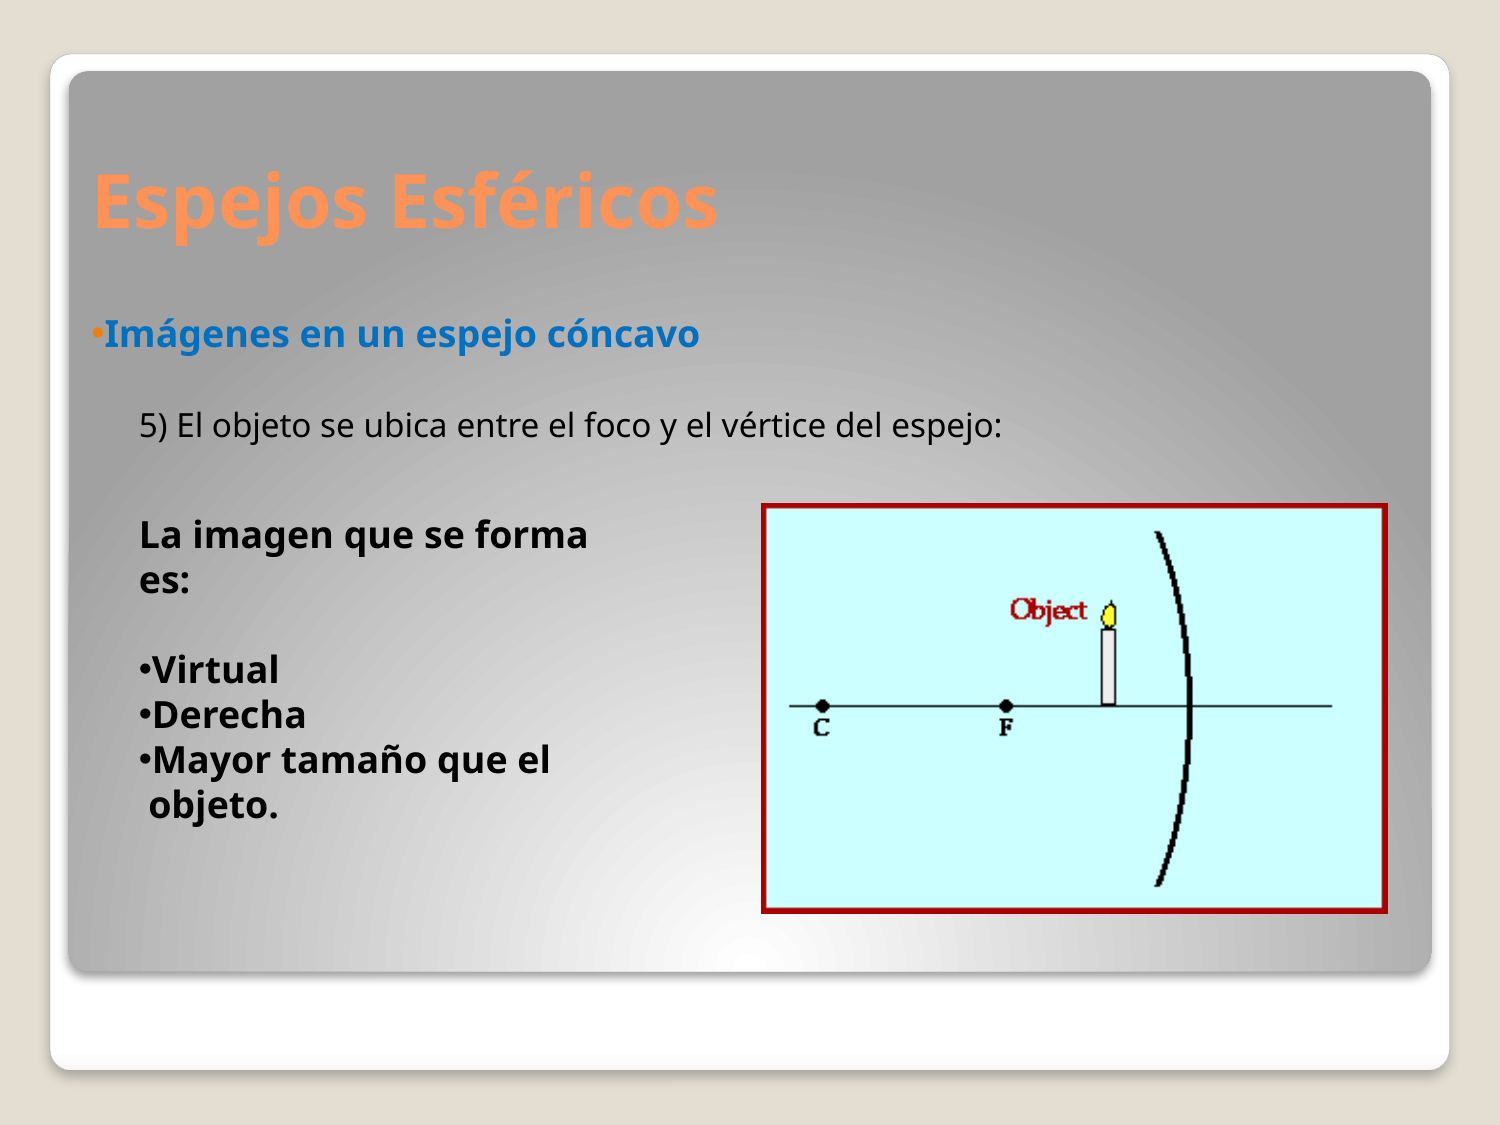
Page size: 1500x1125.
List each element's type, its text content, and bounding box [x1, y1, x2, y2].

text_box 5) El objeto se ubica entre el foco y el vértice del espejo: [123, 397, 1376, 868]
text_box La imagen que se forma es: Virtual Derecha Mayor tamaño que el objeto. [123, 503, 650, 834]
picture [761, 503, 1388, 914]
title Espejos Esféricos [76, 78, 1420, 251]
text_box Imágenes en un espejo cóncavo [76, 302, 1424, 363]
